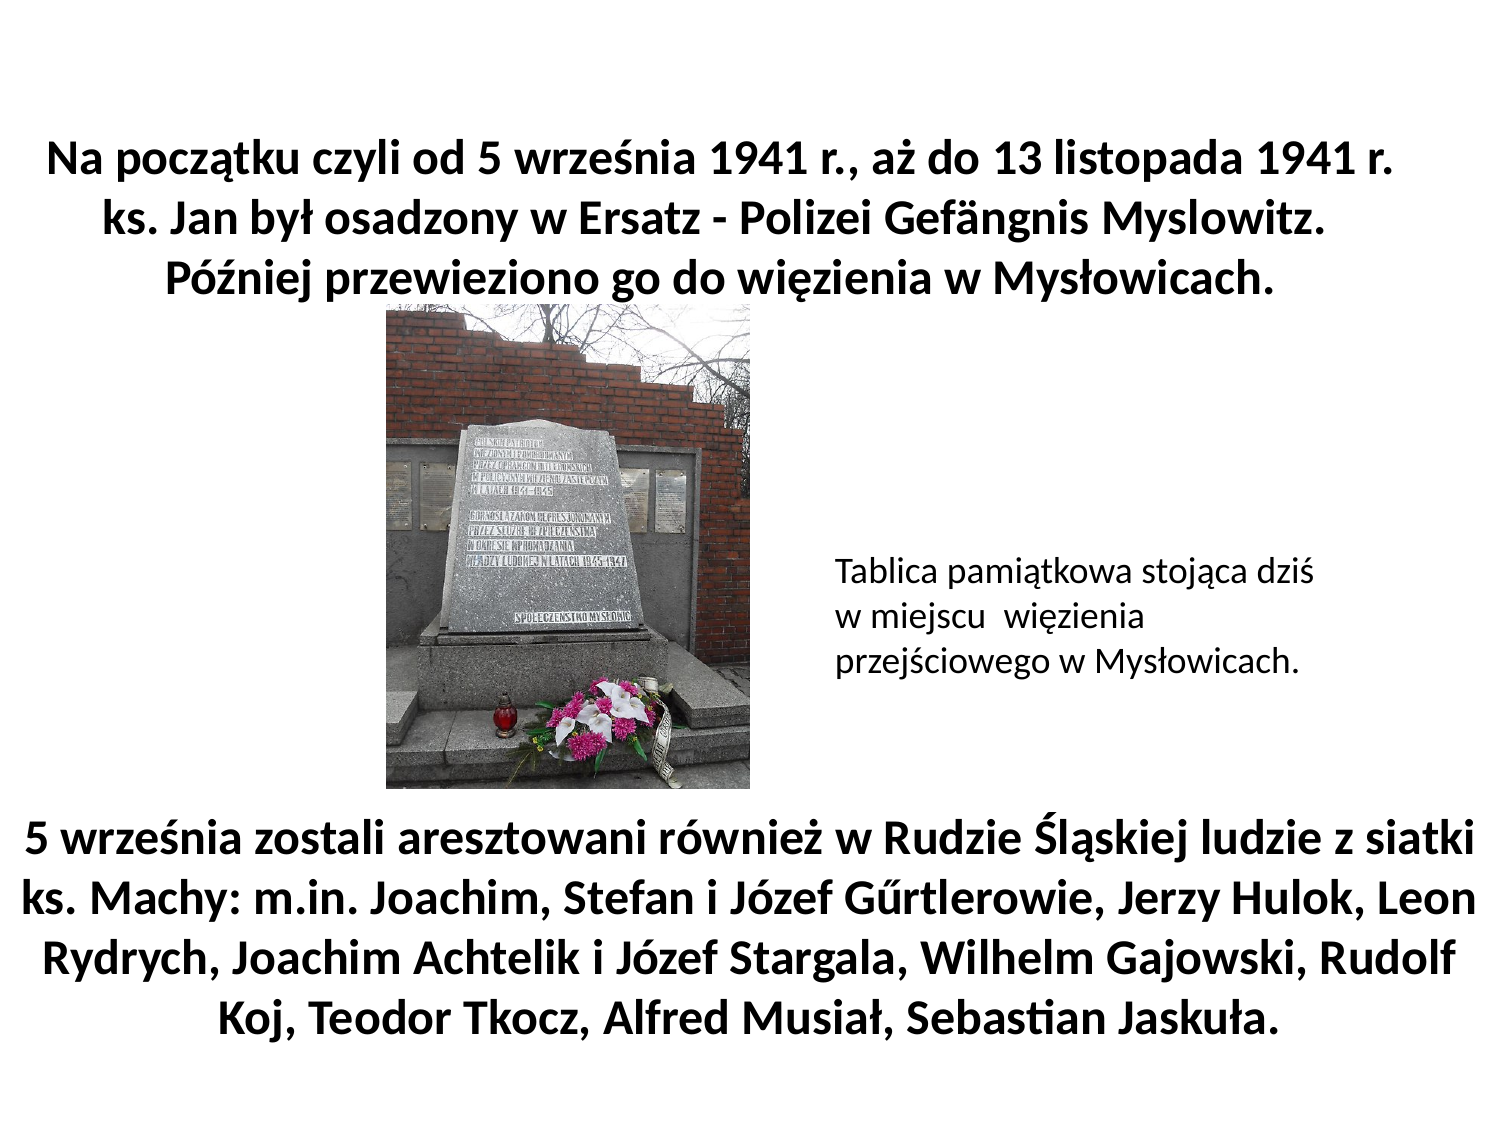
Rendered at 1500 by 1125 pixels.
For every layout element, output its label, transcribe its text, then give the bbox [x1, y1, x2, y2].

text_box Tablica pamiątkowa stojąca dziś w miejscu więzienia przejściowego w Mysłowicach. [820, 538, 1360, 689]
picture [386, 304, 751, 790]
text_box Na początku czyli od 5 września 1941 r., aż do 13 listopada 1941 r. ks. Jan był osadzony w Ersatz - Polizei Gefängnis Myslowitz. Później przewieziono go do więzienia w Mysłowicach. [0, 117, 1442, 312]
text_box 5 września zostali aresztowani również w Rudzie Śląskiej ludzie z siatki ks. Machy: m.in. Joachim, Stefan i Józef Gűrtlerowie, Jerzy Hulok, Leon Rydrych, Joachim Achtelik i Józef Stargala, Wilhelm Gajowski, Rudolf Koj, Teodor Tkocz, Alfred Musiał, Sebastian Jaskuła. [0, 796, 1500, 1052]
